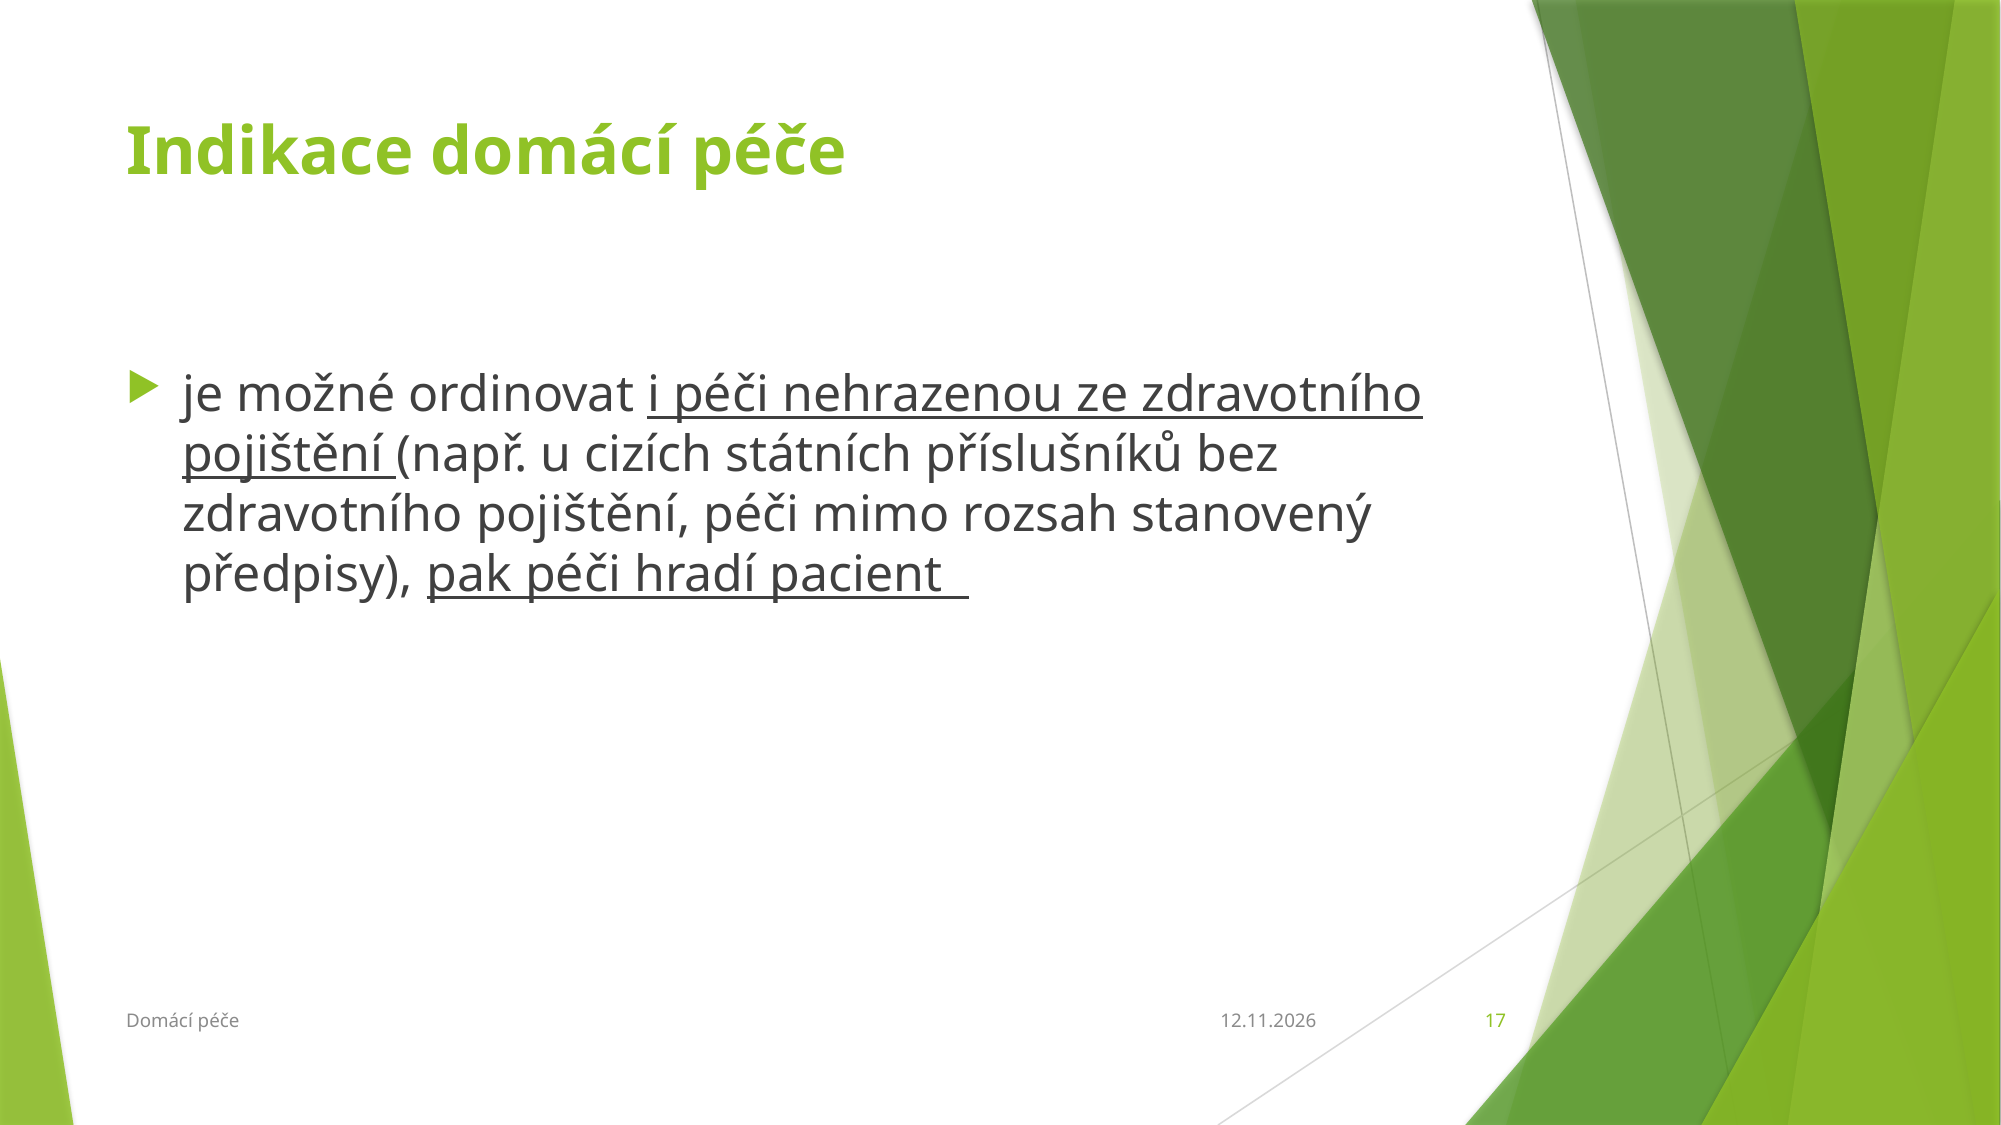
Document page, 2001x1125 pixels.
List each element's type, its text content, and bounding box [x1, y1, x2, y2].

footer Domácí péče [111, 991, 1145, 1051]
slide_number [1181, 991, 1332, 1051]
title Indikace domácí péče [111, 99, 1522, 317]
slide_number 17 [1409, 991, 1522, 1051]
list je možné ordinovat i péči nehrazenou ze zdravotního pojištění (např. u cizích státních příslušníků bez zdravotního pojištění, péči mimo rozsah stanovený předpisy), pak péči hradí pacient [111, 354, 1522, 992]
